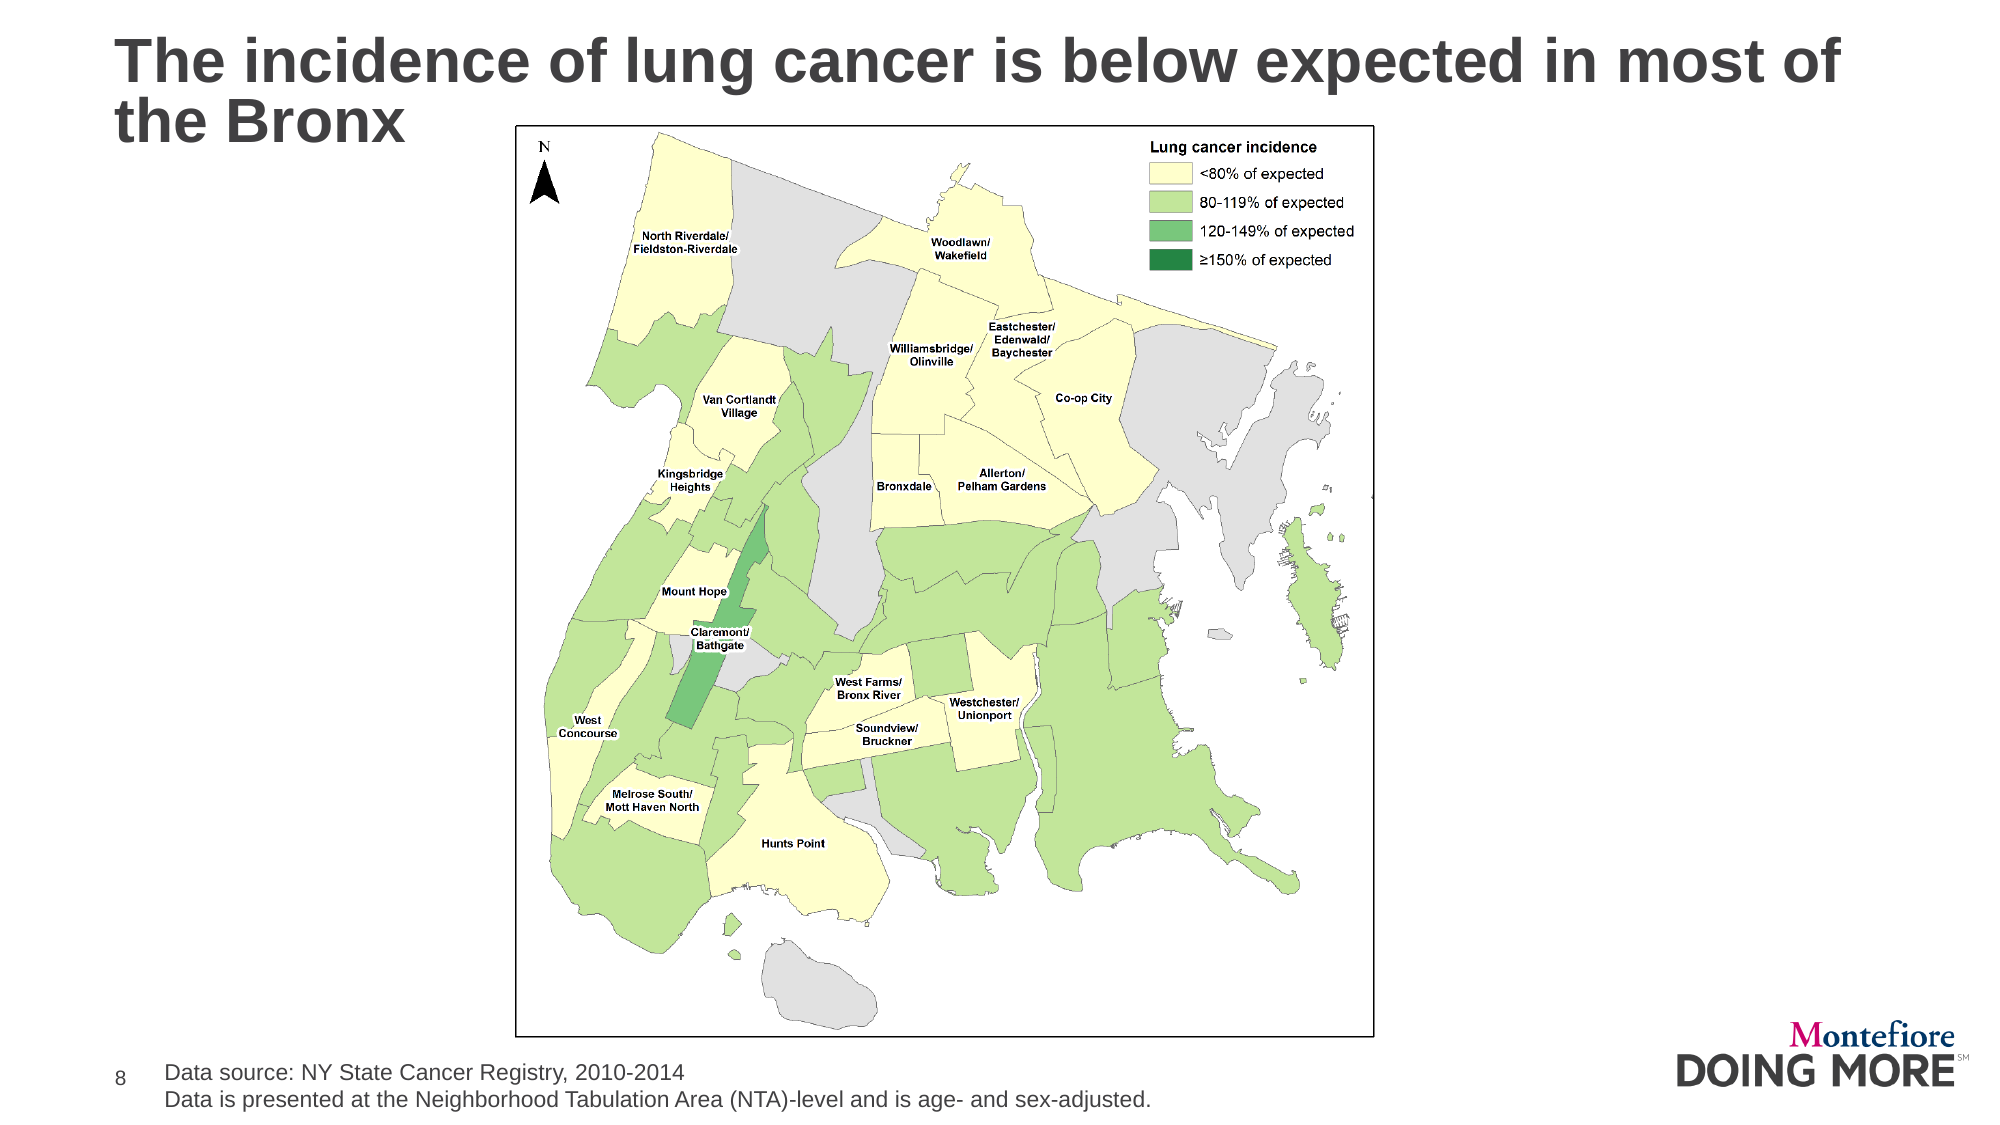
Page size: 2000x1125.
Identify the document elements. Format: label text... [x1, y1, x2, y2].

picture [512, 124, 1375, 1038]
text_box Data source: NY State Cancer Registry, 2010-2014 Data is presented at the Neighborhood Tabulation Area (NTA)-level and is age- and sex-adjusted. [149, 1049, 1663, 1120]
title The incidence of lung cancer is below expected in most of the Bronx [99, 26, 1900, 163]
